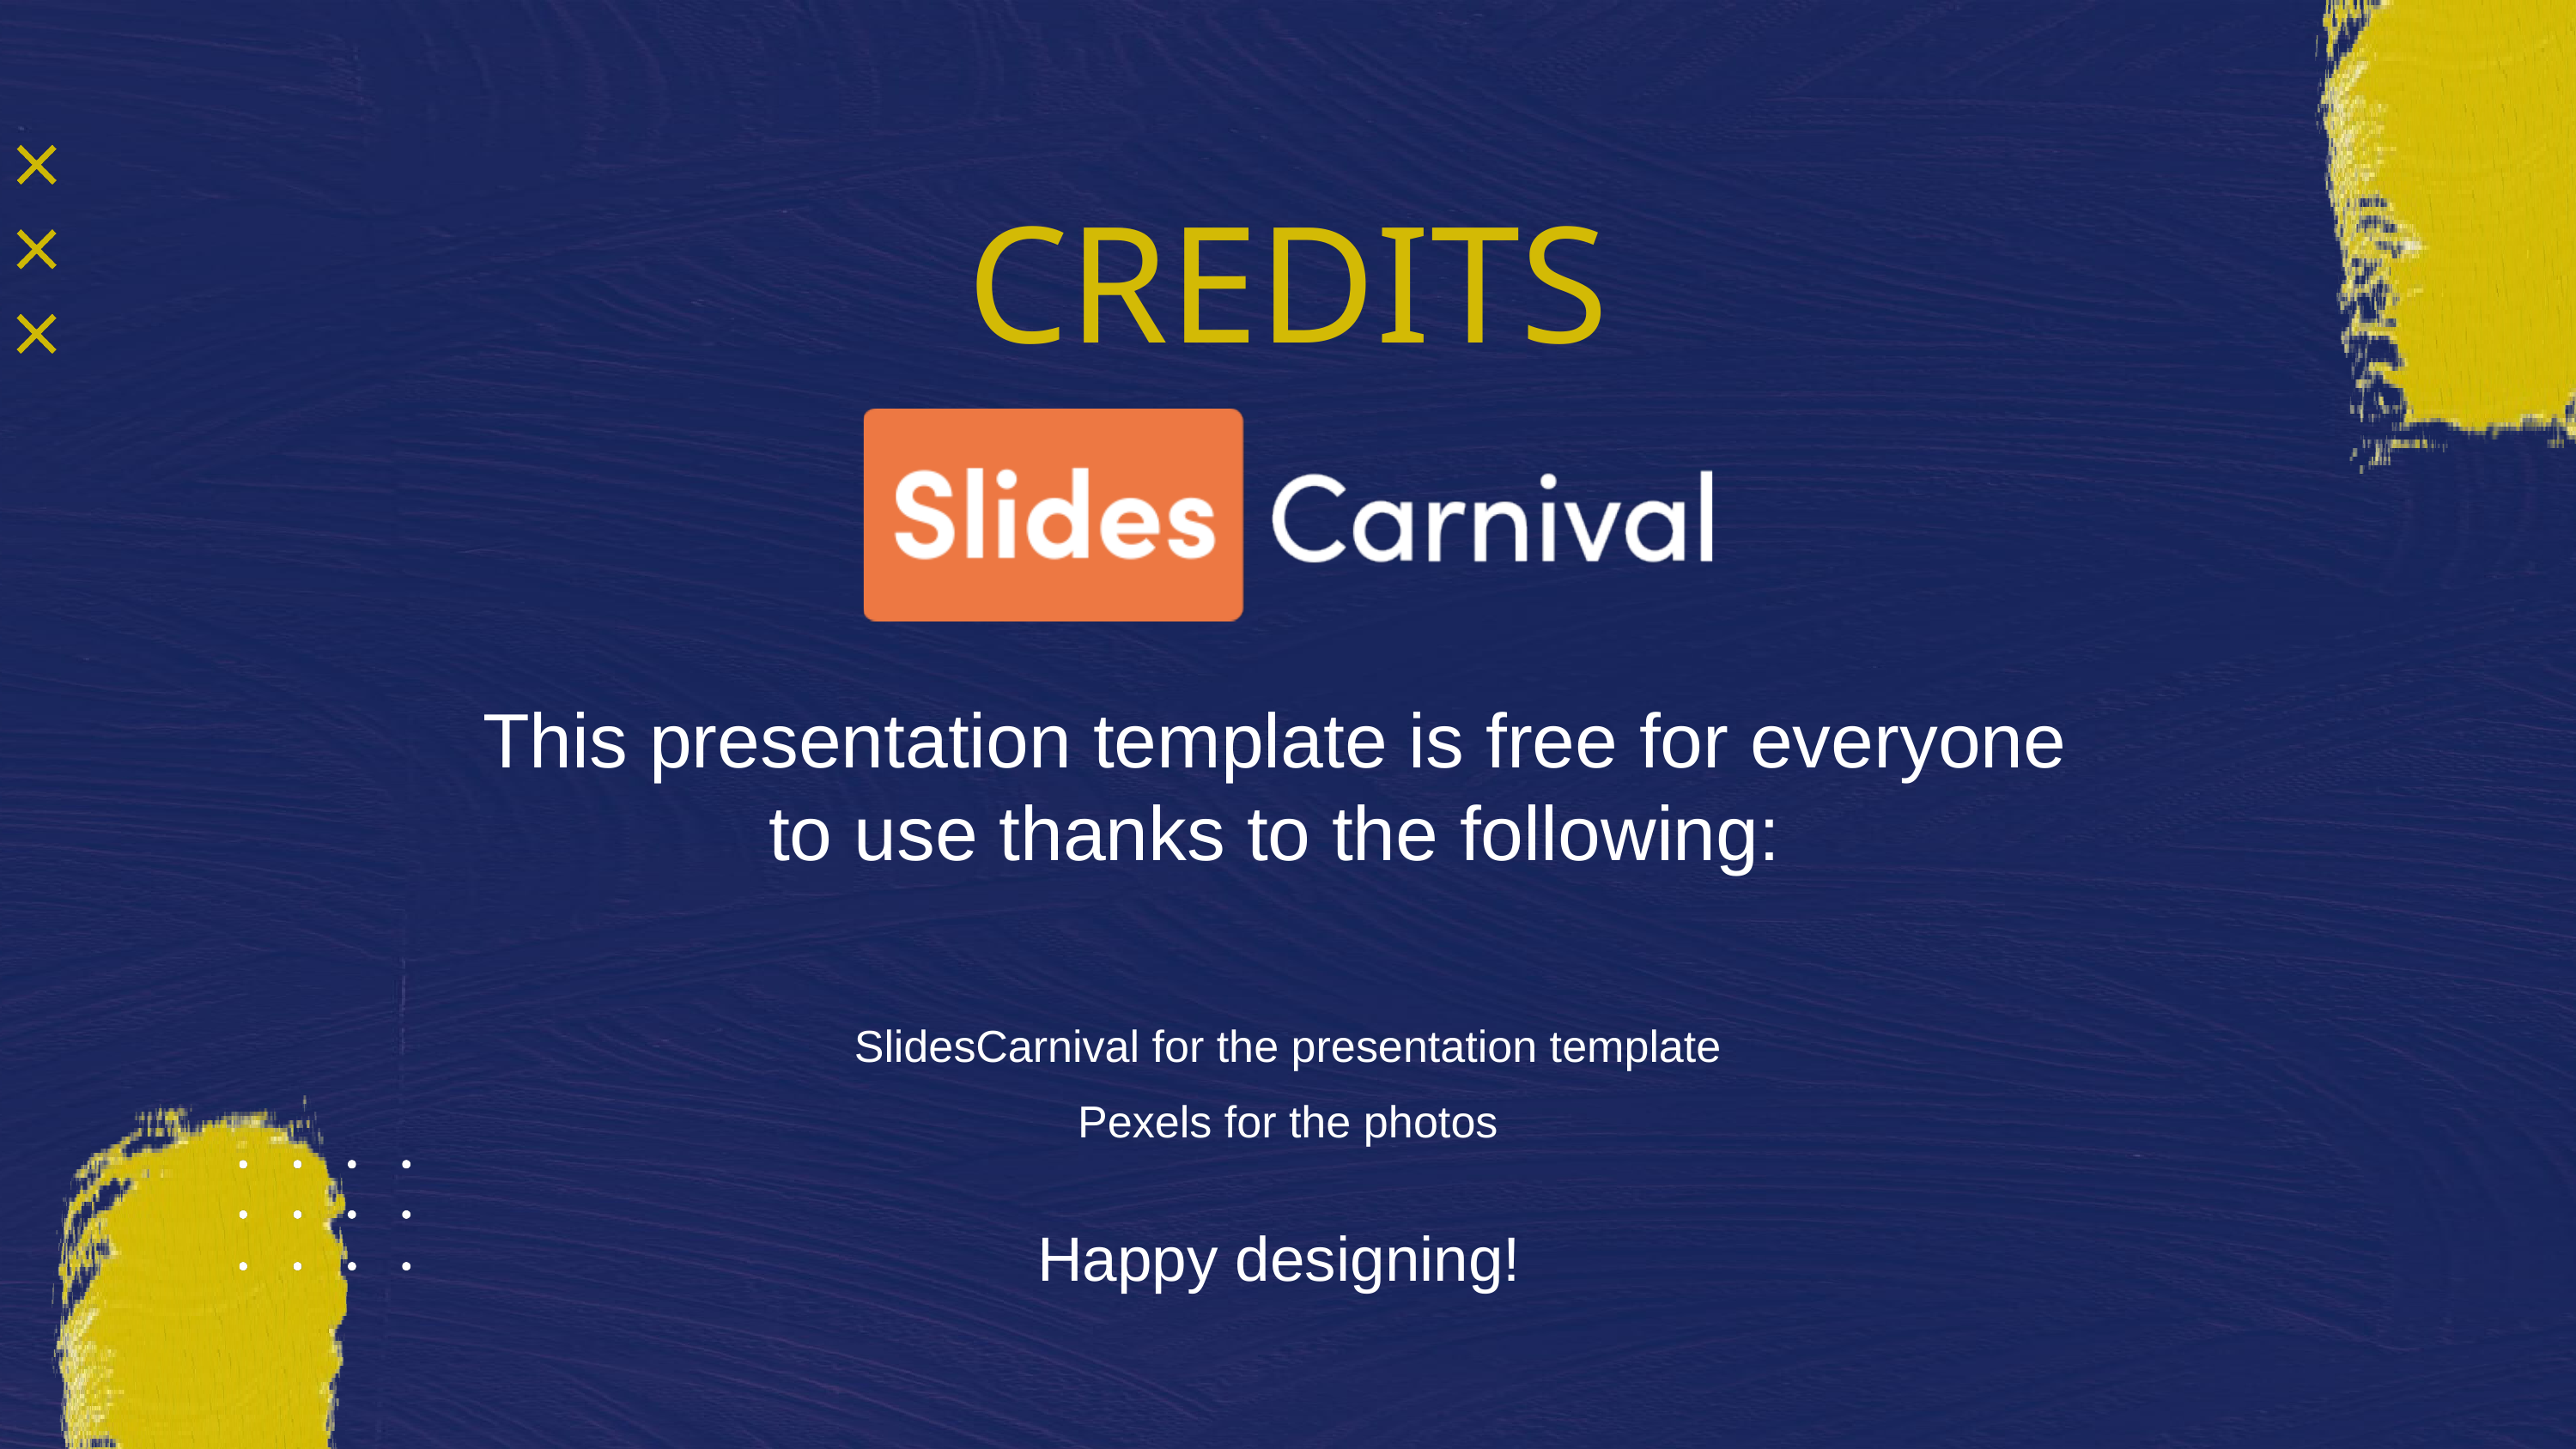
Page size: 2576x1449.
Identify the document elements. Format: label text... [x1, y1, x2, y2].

text_box Happy designing! [398, 1196, 2179, 1294]
text_box [2300, 0, 2576, 706]
text_box [0, 0, 2576, 1449]
text_box [863, 409, 1713, 621]
text_box CREDITS [744, 143, 1832, 376]
text_box This presentation template is free for everyone to use thanks to the following: [442, 691, 2107, 876]
text_box [38, 953, 398, 1449]
text_box [0, 144, 73, 363]
text_box SlidesCarnival for the presentation template Pexels for the photos [398, 996, 2179, 1147]
text_box [239, 1160, 423, 1279]
